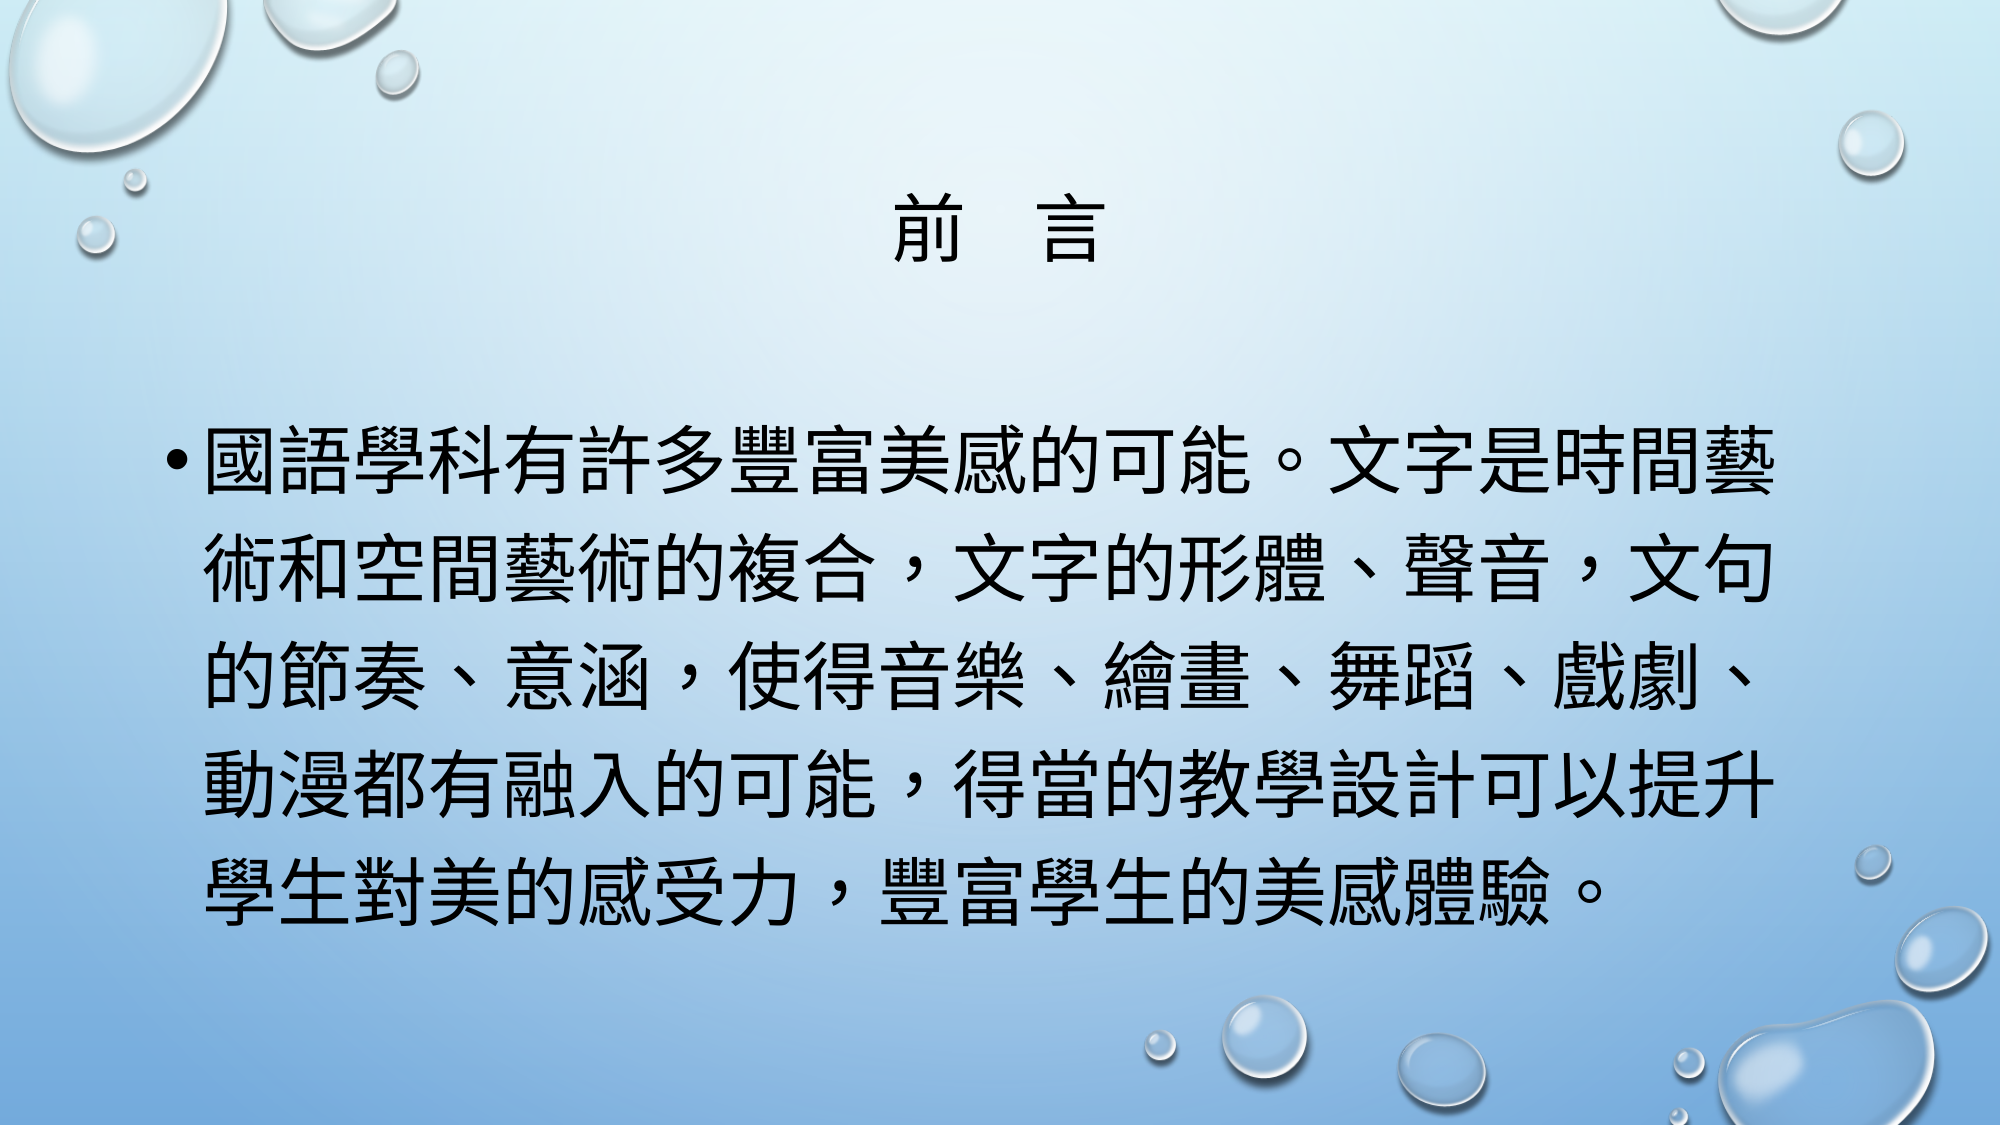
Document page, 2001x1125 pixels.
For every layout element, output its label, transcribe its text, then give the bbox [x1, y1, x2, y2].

picture [0, 0, 2000, 1125]
title 前 言 [149, 101, 1851, 364]
list 國語學科有許多豐富美感的可能。文字是時間藝術和空間藝術的複合，文字的形體、聲音，文句的節奏、意涵，使得音樂、繪畫、舞蹈、戲劇、動漫都有融入的可能，得當的教學設計可以提升學生對美的感受力，豐富學生的美感體驗。 [149, 388, 1850, 950]
